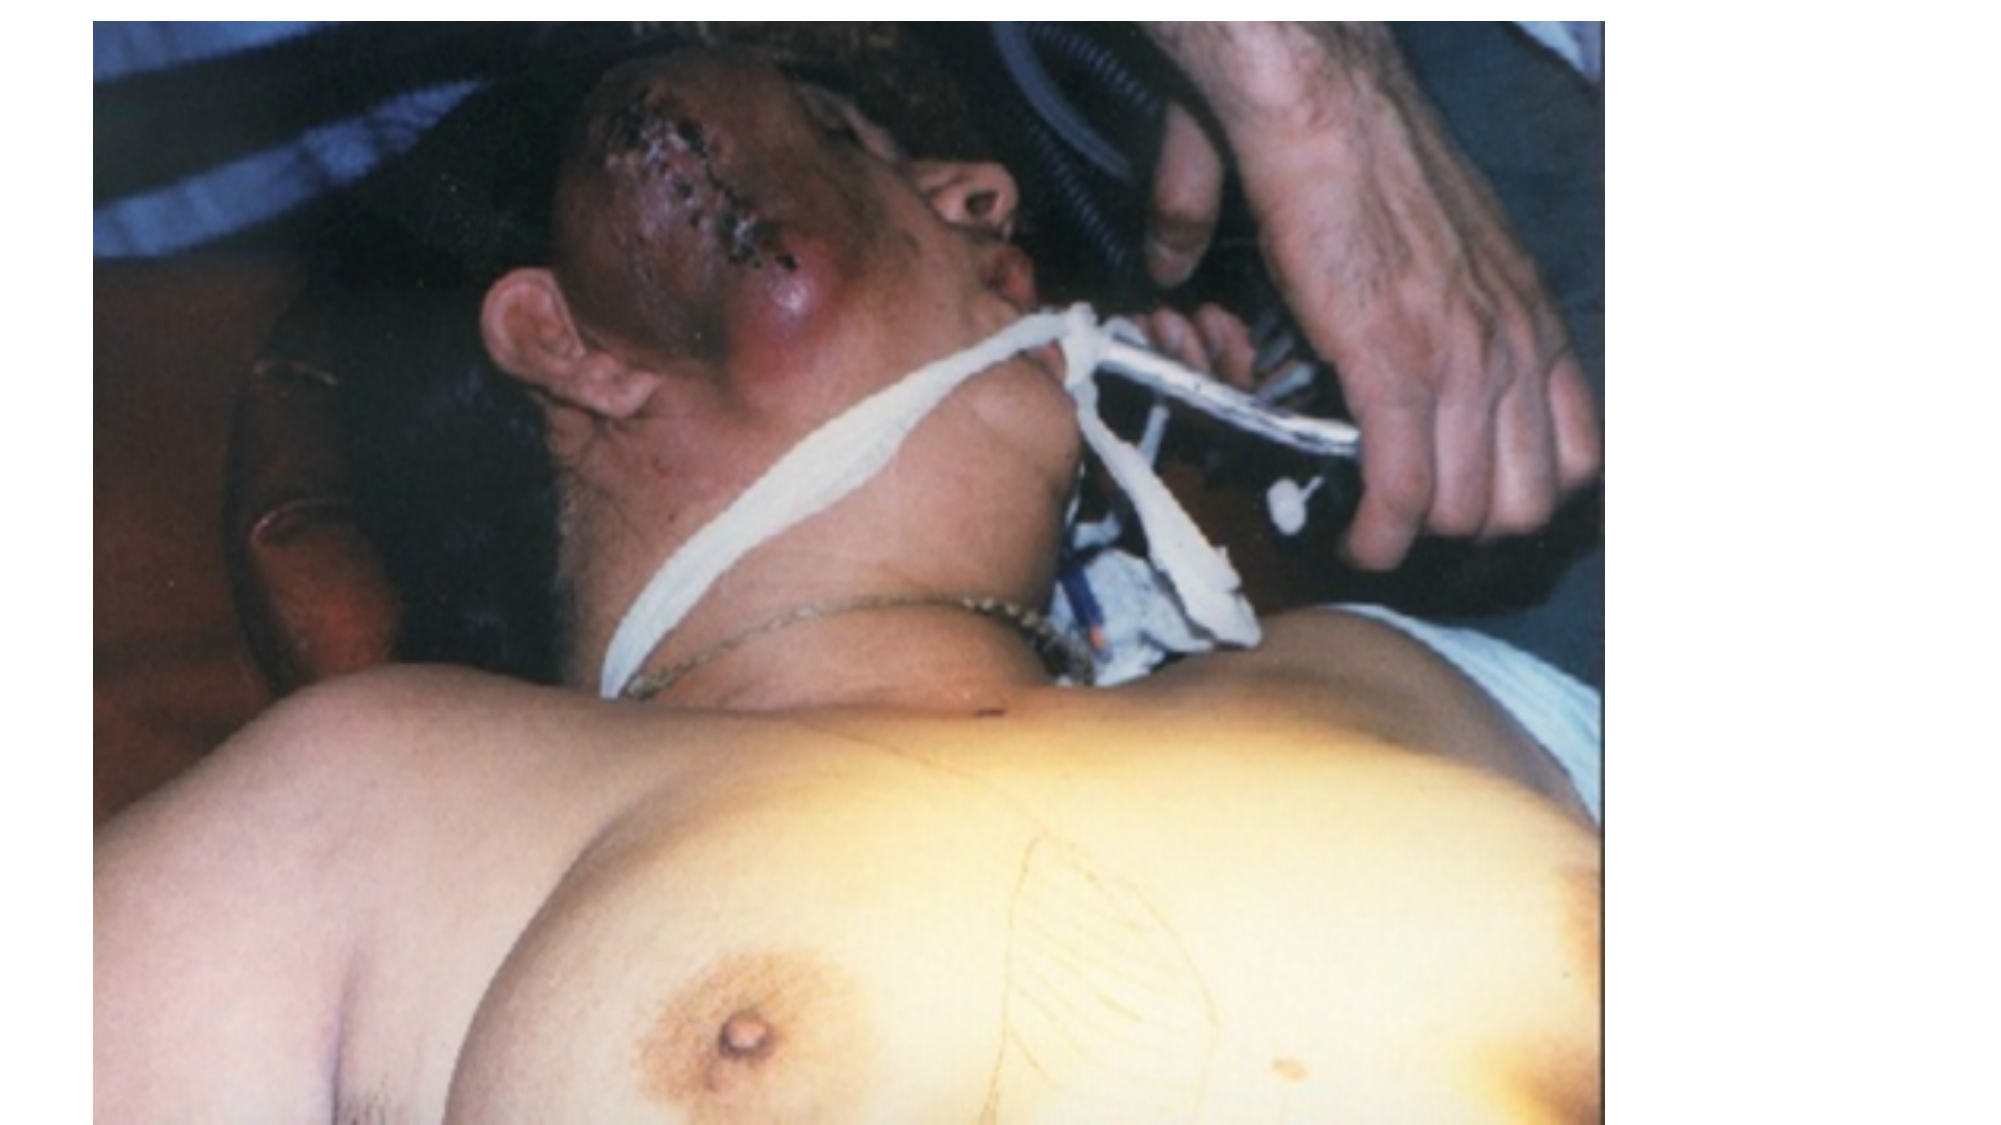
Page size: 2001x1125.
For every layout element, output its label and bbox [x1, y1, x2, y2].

list [93, 21, 1605, 1125]
